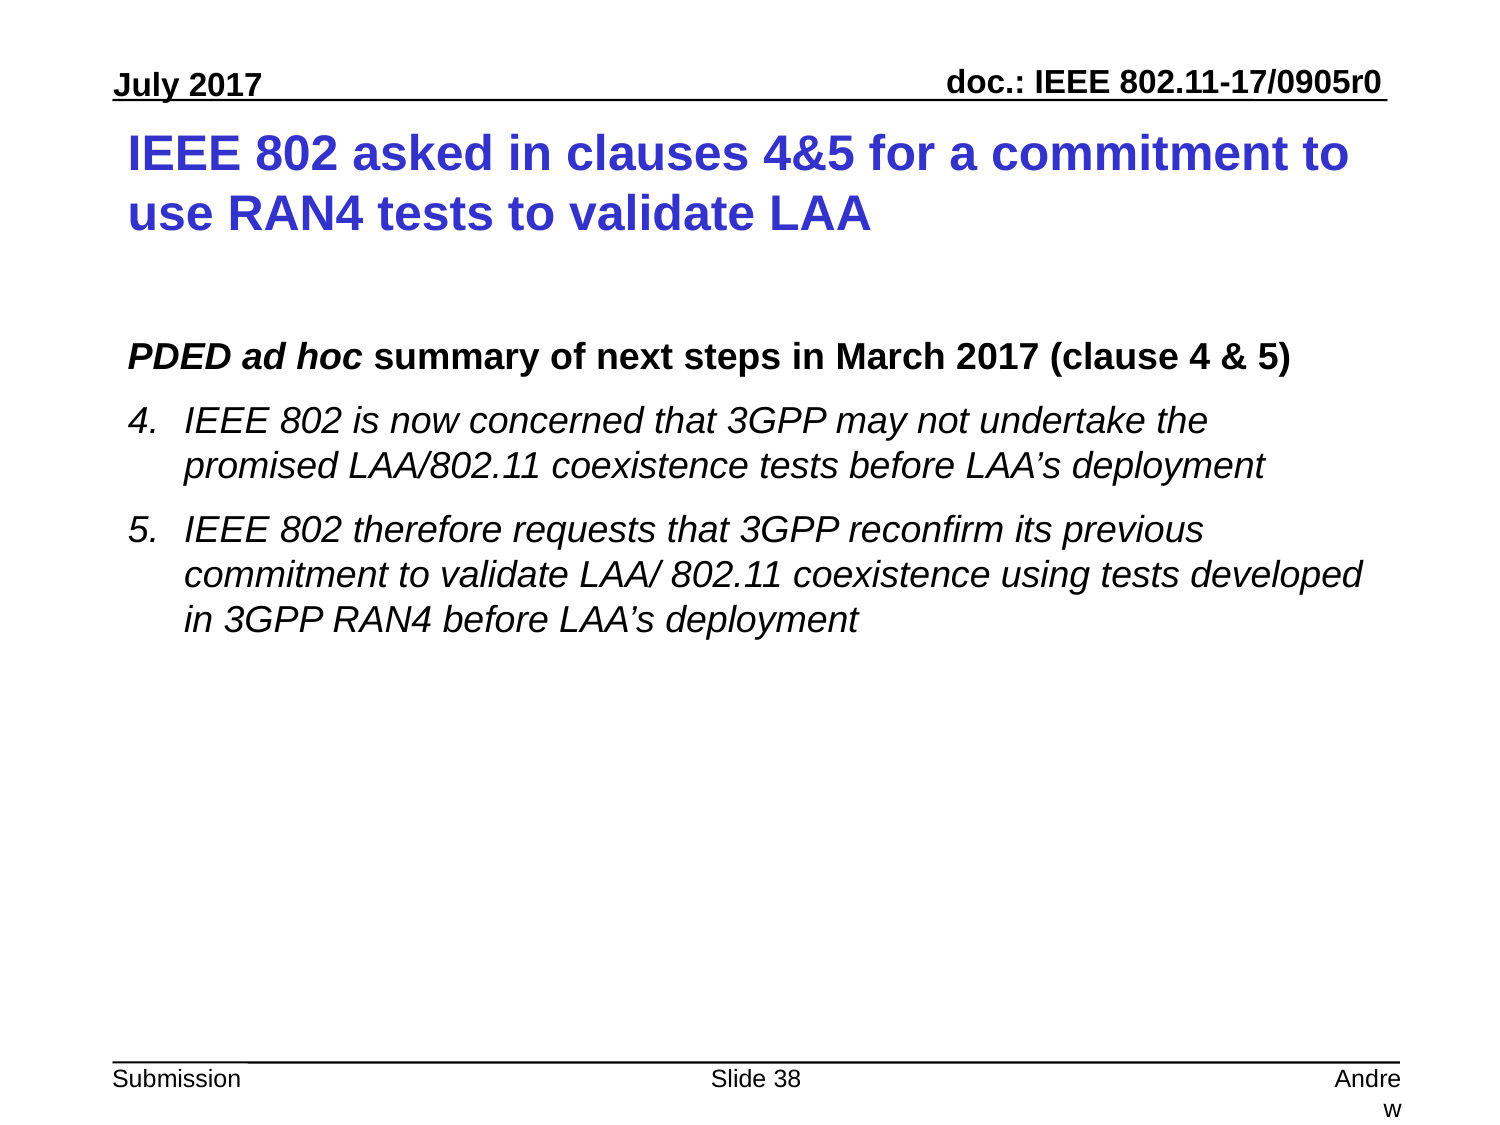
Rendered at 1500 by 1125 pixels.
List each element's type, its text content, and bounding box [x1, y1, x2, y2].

list PDED ad hoc summary of next steps in March 2017 (clause 4 & 5) IEEE 802 is now concerned that 3GPP may not undertake the promised LAA/802.11 coexistence tests before LAA’s deployment IEEE 802 therefore requests that 3GPP reconfirm its previous commitment to validate LAA/ 802.11 coexistence using tests developed in 3GPP RAN4 before LAA’s deployment [112, 324, 1388, 1000]
slide_number Slide 38 [709, 1061, 803, 1093]
title IEEE 802 asked in clauses 4&5 for a commitment to use RAN4 tests to validate LAA [112, 112, 1388, 288]
footer Andrew Myles, Cisco [1320, 1061, 1402, 1093]
